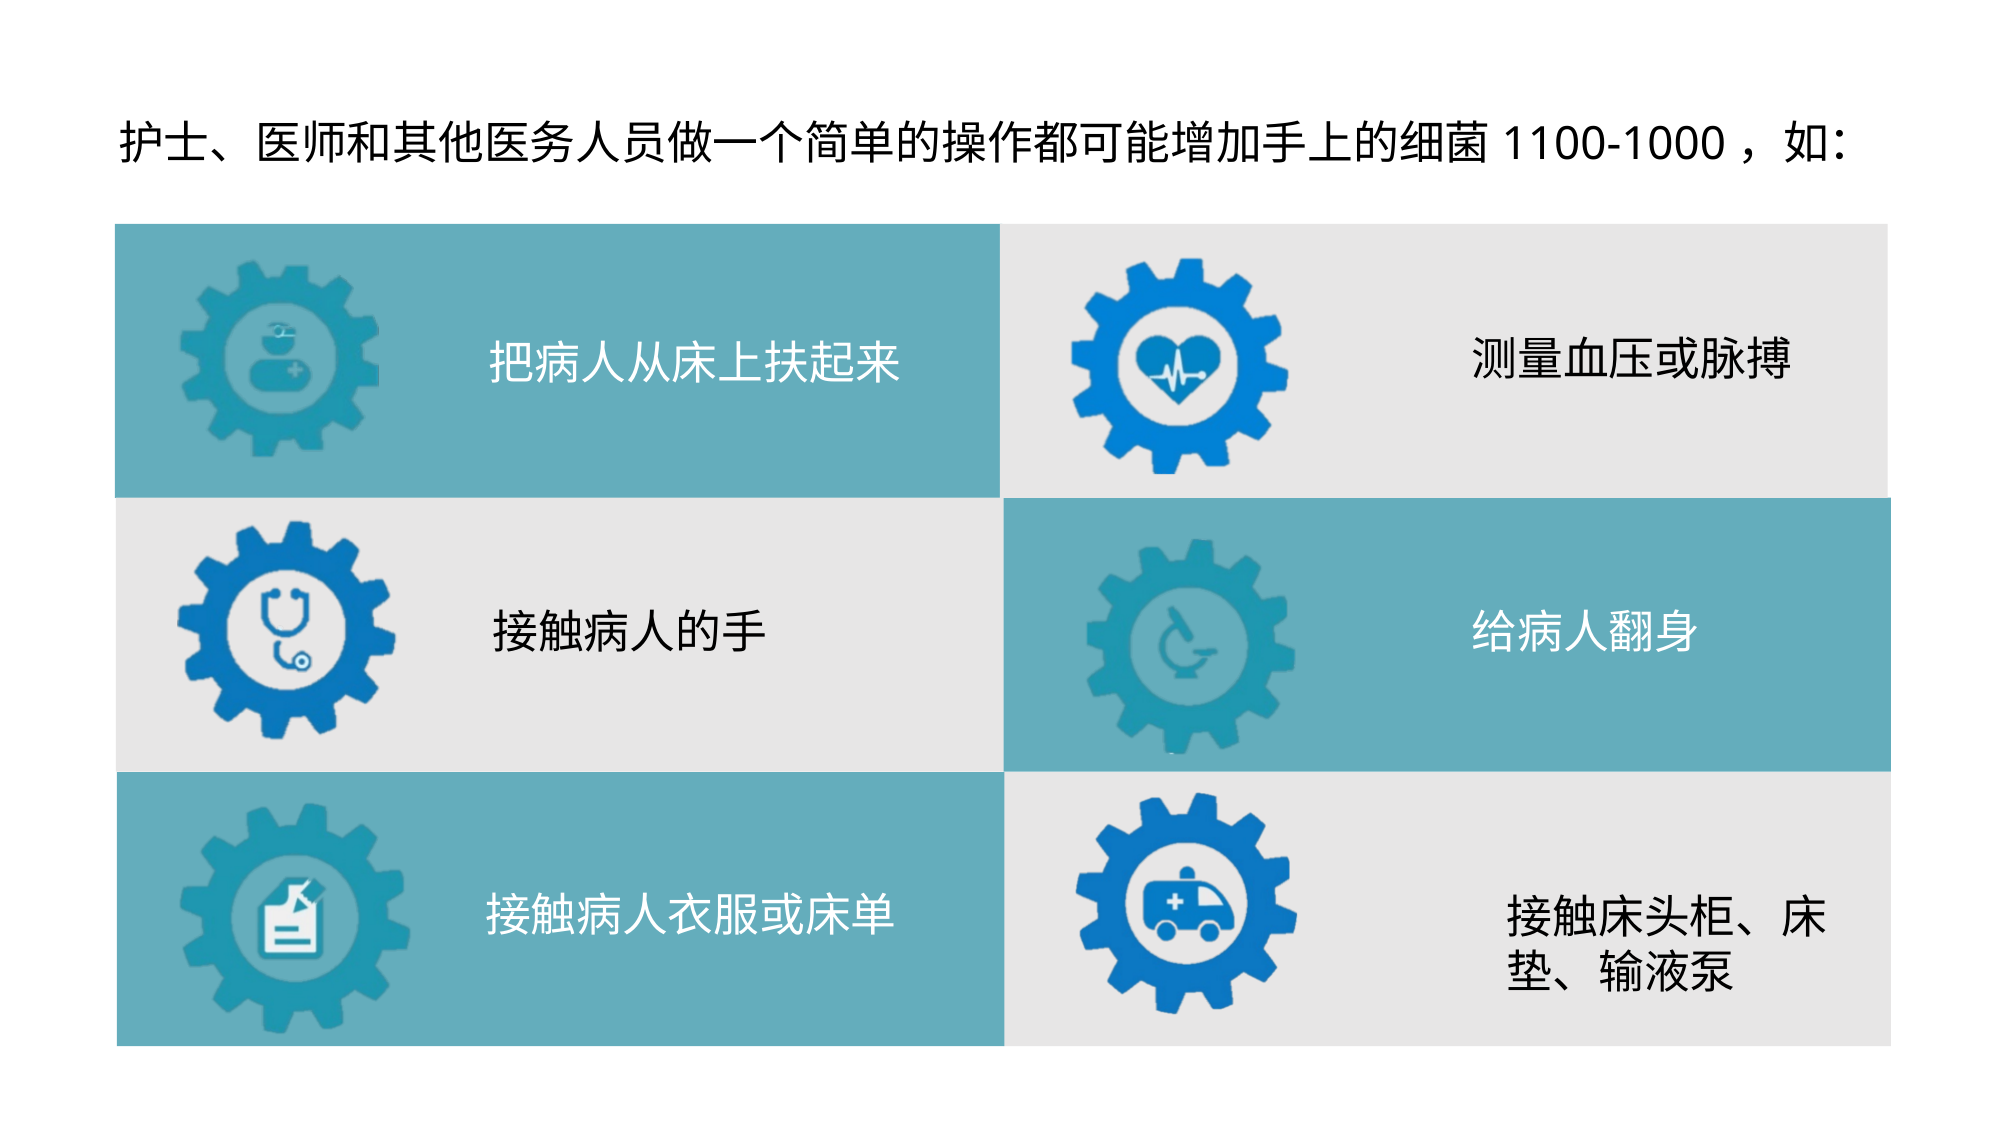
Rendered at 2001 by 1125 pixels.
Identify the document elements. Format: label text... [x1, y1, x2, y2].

picture [164, 493, 441, 771]
text_box [115, 497, 1004, 773]
picture [163, 254, 385, 476]
text_box [116, 773, 1005, 1047]
text_box [114, 223, 999, 499]
picture [1047, 234, 1301, 487]
text_box 护士、医师和其他医务人员做一个简单的操作都可能增加手上的细菌1100-1000，如： [81, 112, 1970, 177]
text_box 接触床头柜、床垫、输液泵 [1492, 879, 1877, 1005]
picture [173, 790, 428, 1045]
text_box 接触病人衣服或床单 [469, 884, 997, 950]
text_box [999, 223, 1889, 499]
text_box [1005, 773, 1892, 1047]
text_box 测量血压或脉搏 [1456, 328, 1882, 393]
text_box [1004, 497, 1892, 773]
text_box 接触病人的手 [477, 601, 868, 667]
text_box 给病人翻身 [1456, 601, 1801, 667]
picture [1075, 525, 1305, 756]
text_box 把病人从床上扶起来 [474, 332, 1001, 398]
picture [1062, 781, 1301, 1020]
